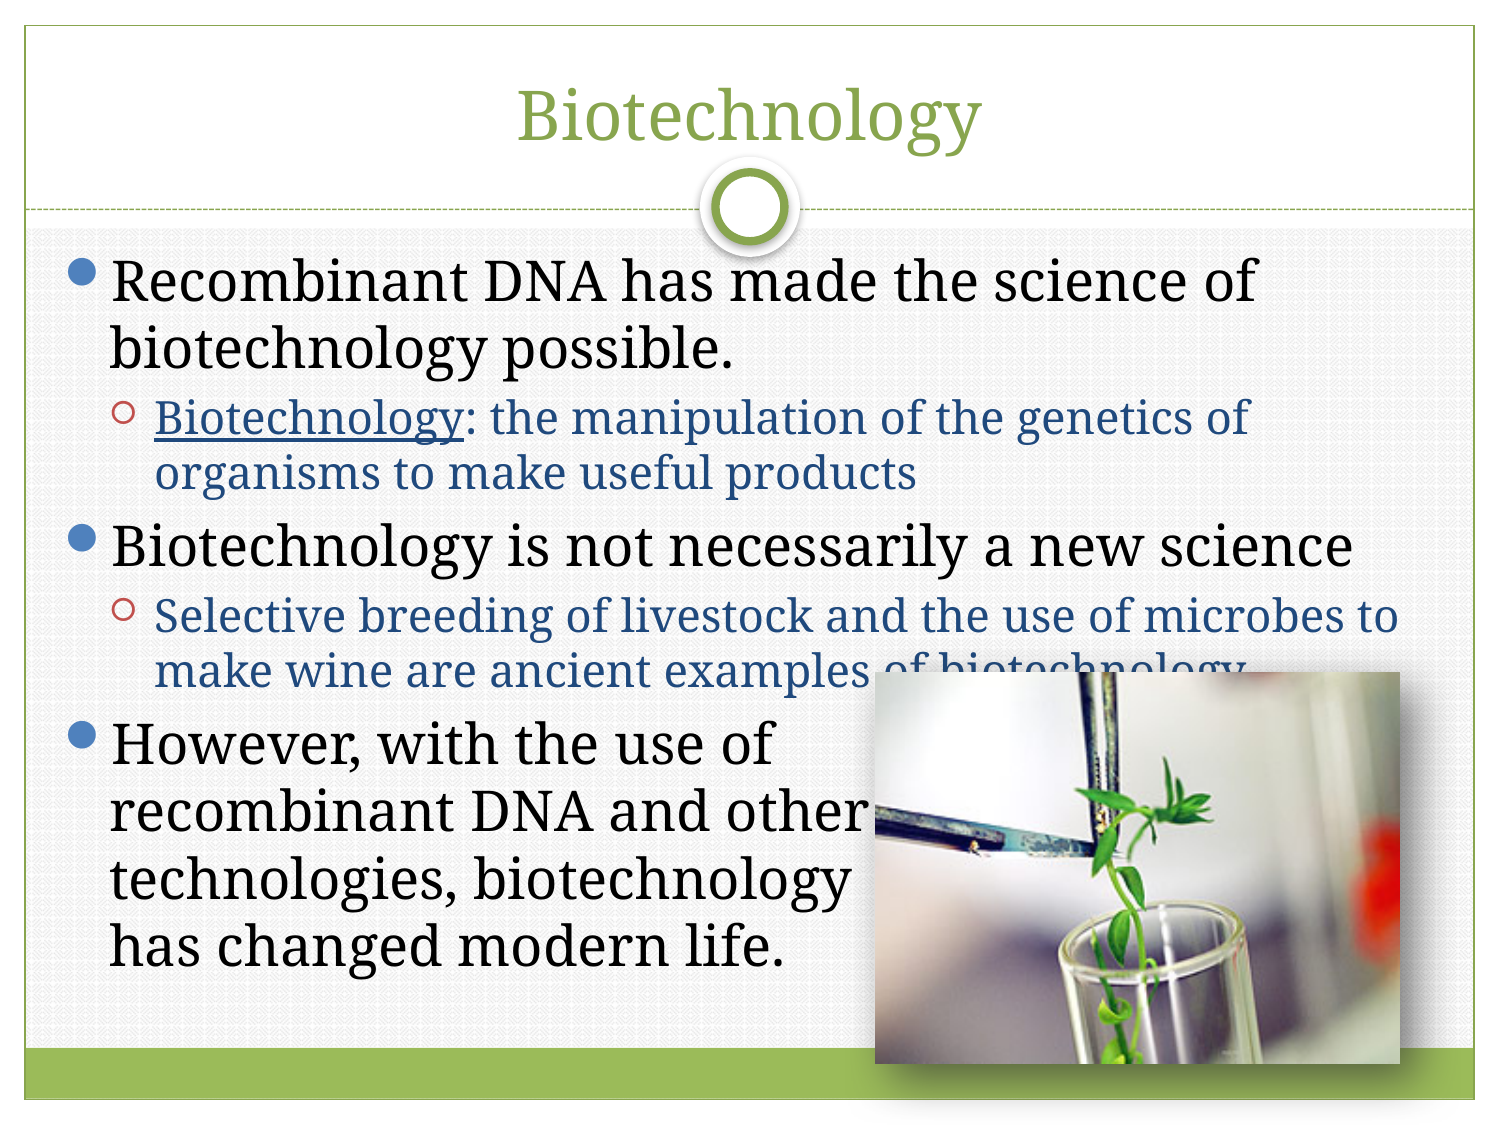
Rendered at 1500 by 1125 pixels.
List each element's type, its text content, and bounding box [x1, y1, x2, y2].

list Recombinant DNA has made the science of biotechnology possible. Biotechnology: the manipulation of the genetics of organisms to make useful products Biotechnology is not necessarily a new science Selective breeding of livestock and the use of microbes to make wine are ancient examples of biotechnology However, with the use of recombinant DNA and other technologies, biotechnology has changed modern life. [49, 237, 1445, 988]
title Biotechnology [49, 37, 1450, 162]
picture [874, 671, 1401, 1065]
